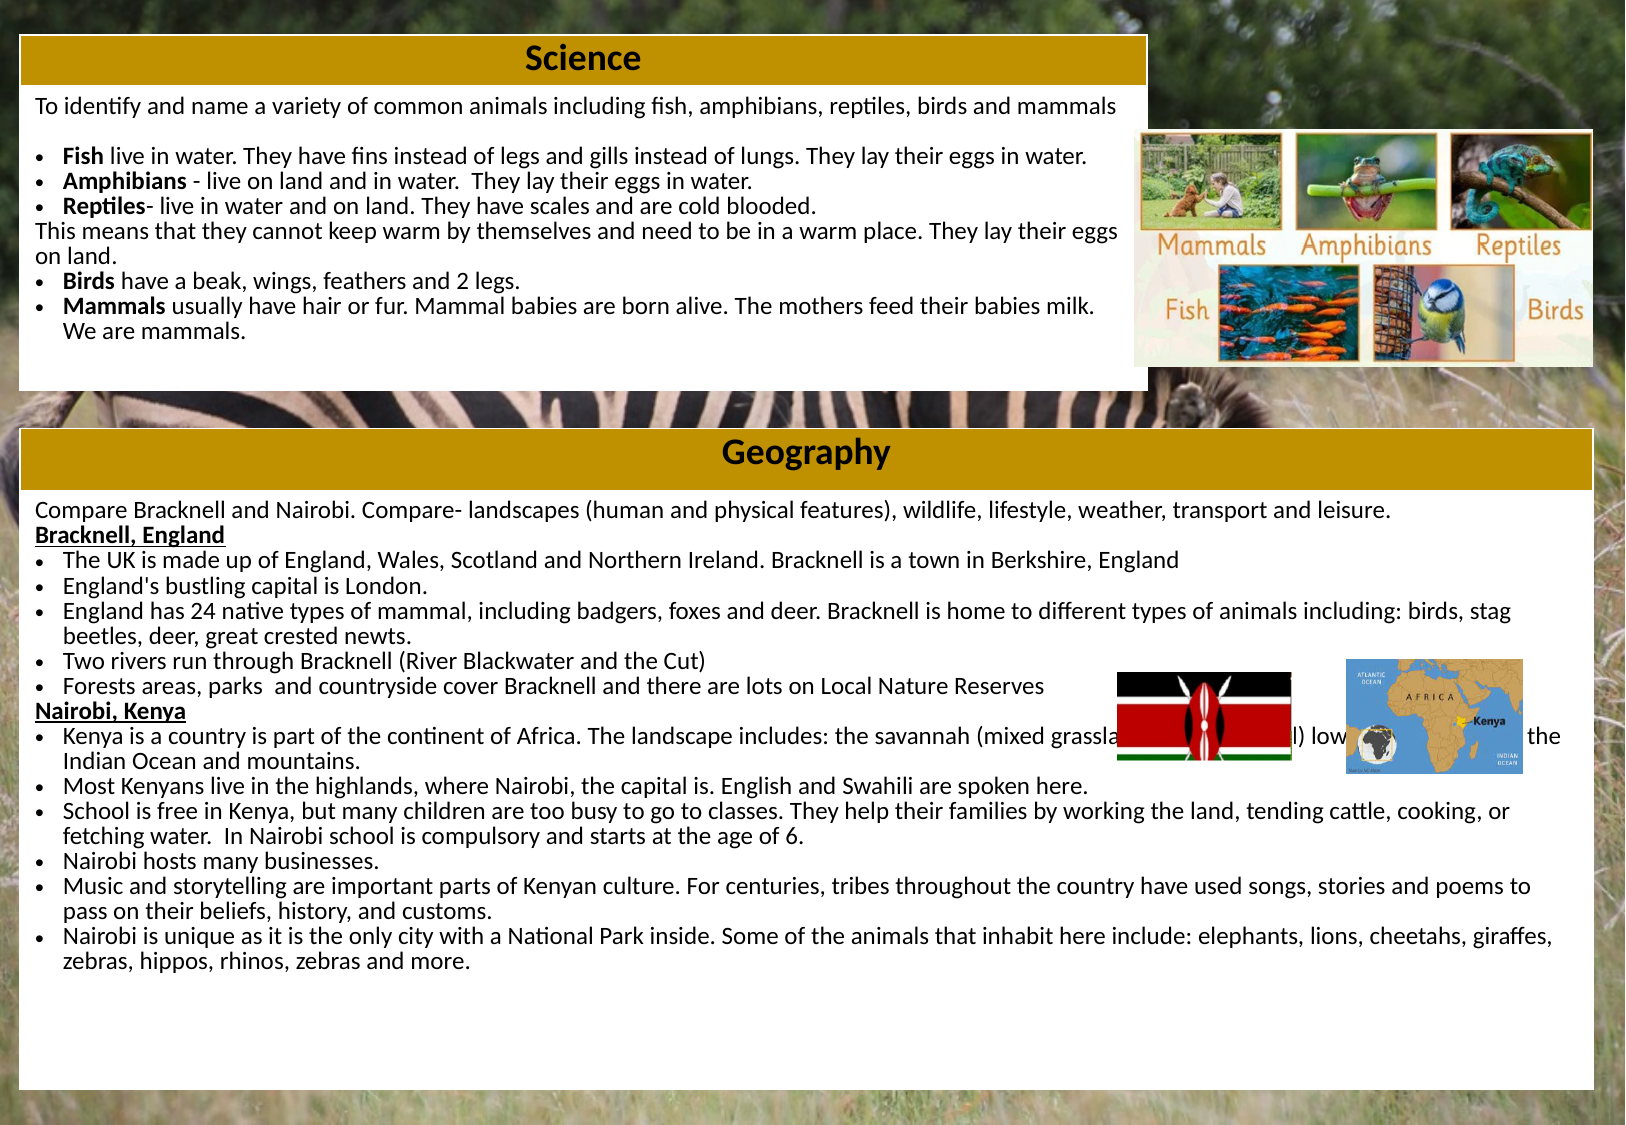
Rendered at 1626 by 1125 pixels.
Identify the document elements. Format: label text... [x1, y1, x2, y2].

table_header Science [21, 36, 1146, 85]
table_cell To identify and name a variety of common animals including fish, amphibians, reptiles, birds and mammals Fish live in water. They have fins instead of legs and gills instead of lungs. They lay their eggs in water. Amphibians - live on land and in water. They lay their eggs in water. Reptiles- live in water and on land. They have scales and are cold blooded. This means that they cannot keep warm by themselves and need to be in a warm place. They lay their eggs on land. Birds have a beak, wings, feathers and 2 legs. Mammals usually have hair or fur. Mammal babies are born alive. The mothers feed their babies milk. We are mammals. [21, 91, 1146, 389]
table_cell Compare Bracknell and Nairobi. Compare- landscapes (human and physical features), wildlife, lifestyle, weather, transport and leisure. Bracknell, England The UK is made up of England, Wales, Scotland and Northern Ireland. Bracknell is a town in Berkshire, England England's bustling capital is London. England has 24 native types of mammal, including badgers, foxes and deer. Bracknell is home to different types of animals including: birds, stag beetles, deer, great crested newts. Two rivers run through Bracknell (River Blackwater and the Cut) Forests areas, parks and countryside cover Bracknell and there are lots on Local Nature Reserves Nairobi, Kenya Kenya is a country is part of the continent of Africa. The landscape includes: the savannah (mixed grassland and woodland) low coastal plains on the Indian Ocean and mountains. Most Kenyans live in the highlands, where Nairobi, the capital is. English and Swahili are spoken here. School is free in Kenya, but many children are too busy to go to classes. They help their families by working the land, tending cattle, cooking, or fetching water. In Nairobi school is compulsory and starts at the age of 6. Nairobi hosts many businesses. Music and storytelling are important parts of Kenyan culture. For centuries, tribes throughout the country have used songs, stories and poems to pass on their beliefs, history, and customs. Nairobi is unique as it is the only city with a National Park inside. Some of the animals that inhabit here include: elephants, lions, cheetahs, giraffes, zebras, hippos, rhinos, zebras and more. [21, 495, 1592, 1088]
table_header Geography [21, 429, 1592, 490]
picture [0, 0, 1625, 1125]
